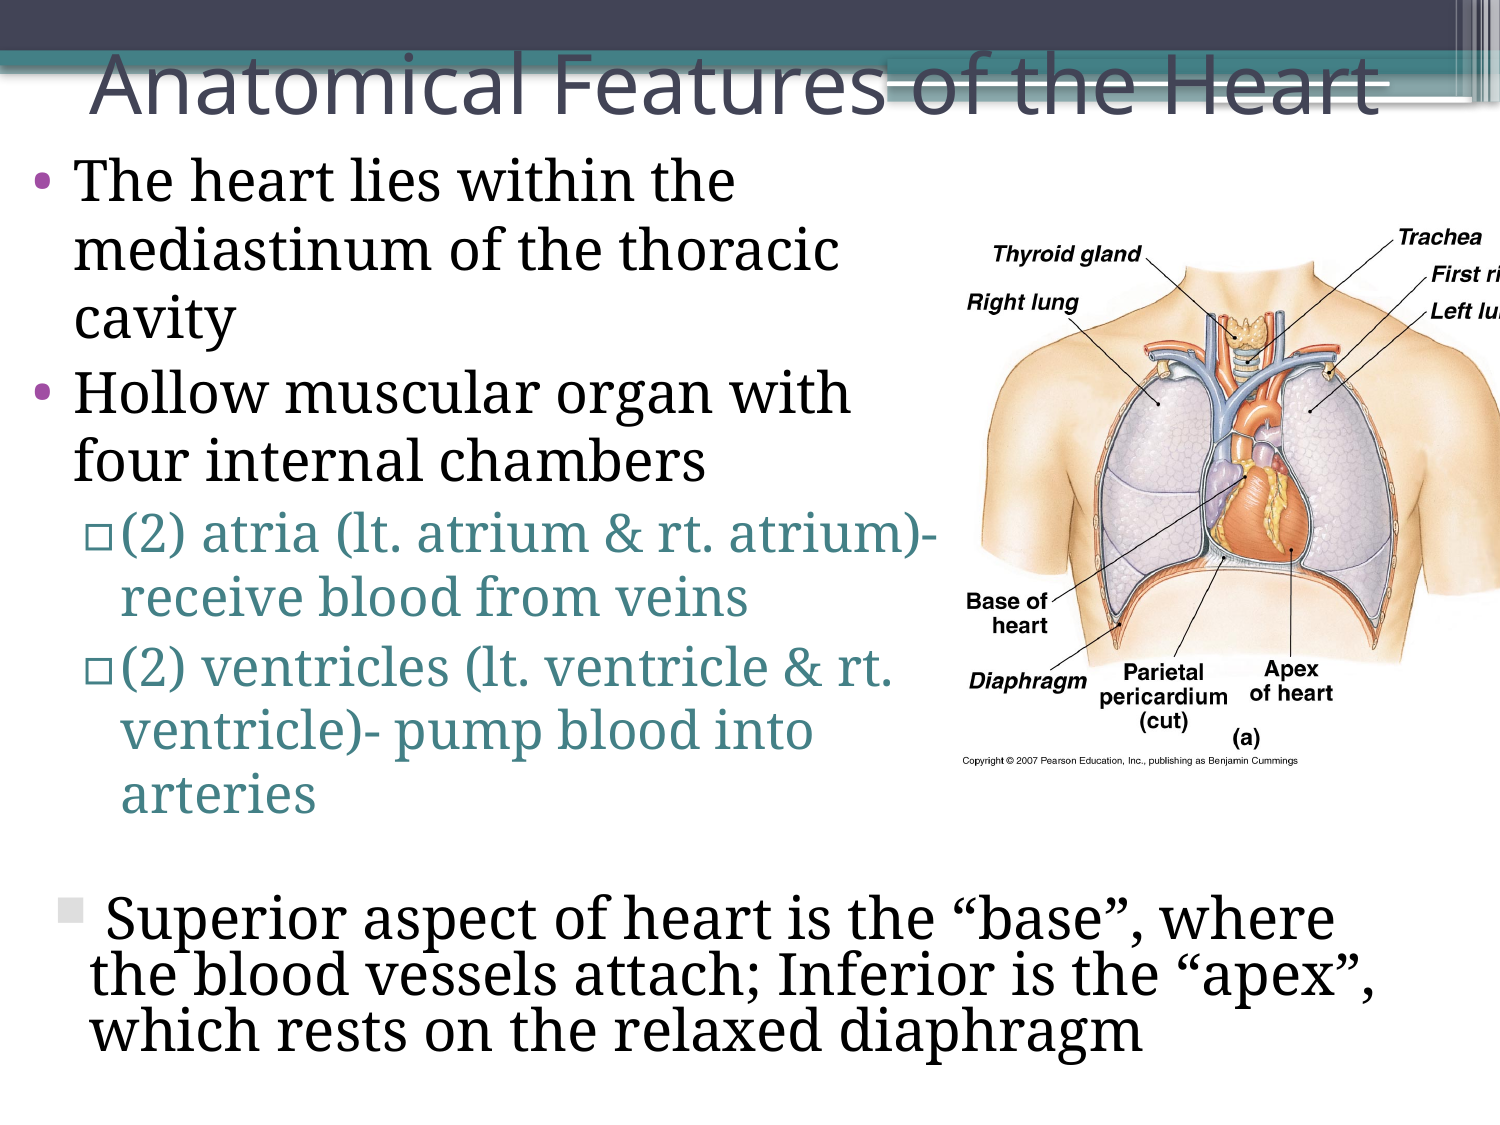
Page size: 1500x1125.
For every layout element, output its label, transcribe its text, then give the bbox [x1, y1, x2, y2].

picture [962, 224, 1500, 768]
text_box Superior aspect of heart is the “base”, where the blood vessels attach; Inferior is the “apex”, which rests on the relaxed diaphragm [0, 887, 1450, 1071]
list The heart lies within the mediastinum of the thoracic cavity Hollow muscular organ with four internal chambers (2) atria (lt. atrium & rt. atrium)- receive blood from veins (2) ventricles (lt. ventricle & rt. ventricle)- pump blood into arteries [0, 137, 975, 838]
title Anatomical Features of the Heart [75, 0, 1425, 163]
